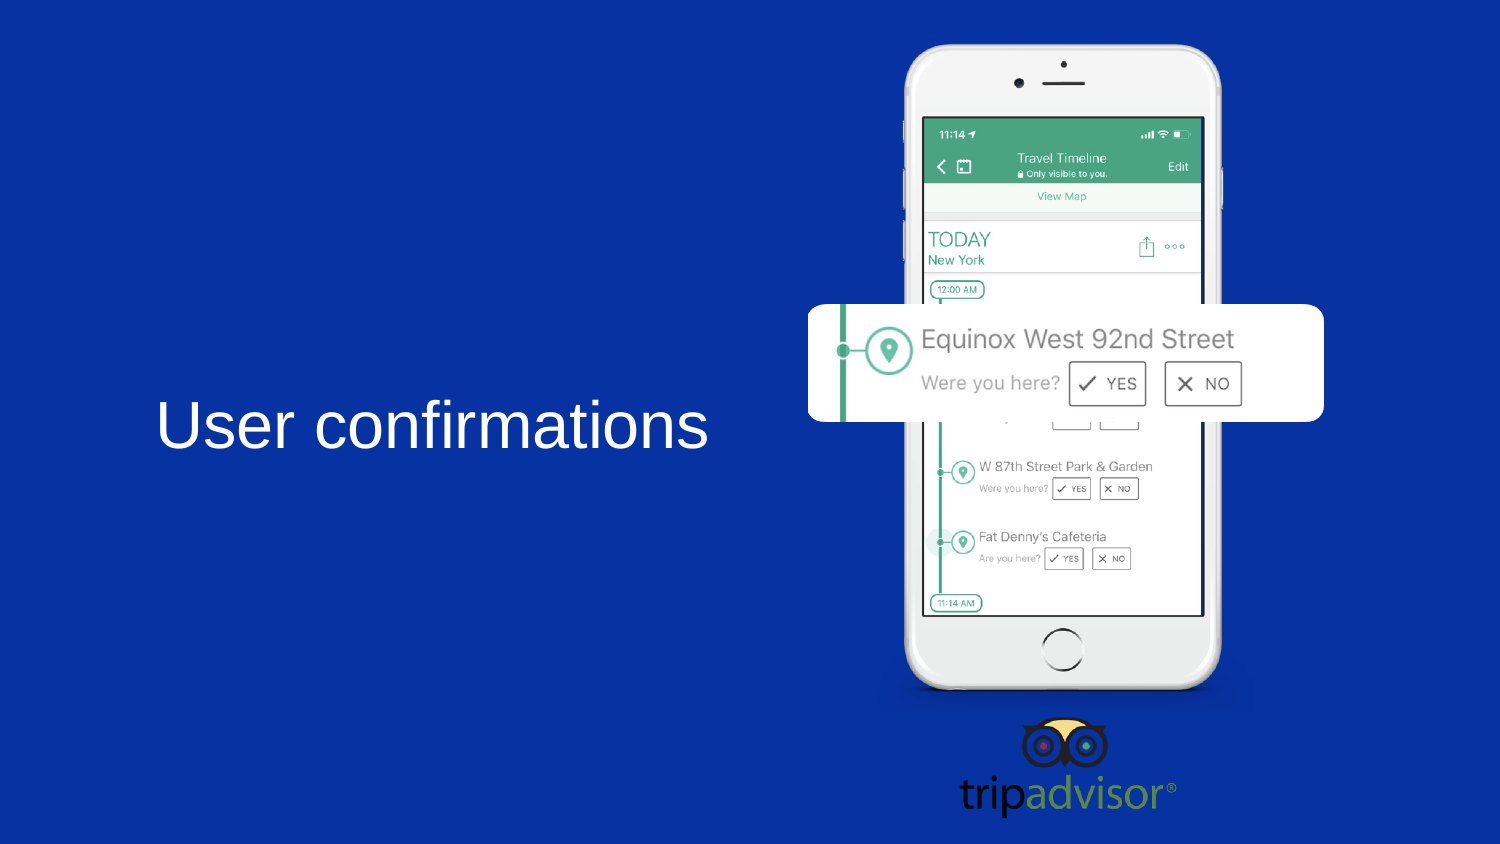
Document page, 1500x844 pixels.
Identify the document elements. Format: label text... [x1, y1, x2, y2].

picture [808, 24, 1324, 819]
text_box User confirmations [140, 344, 750, 500]
